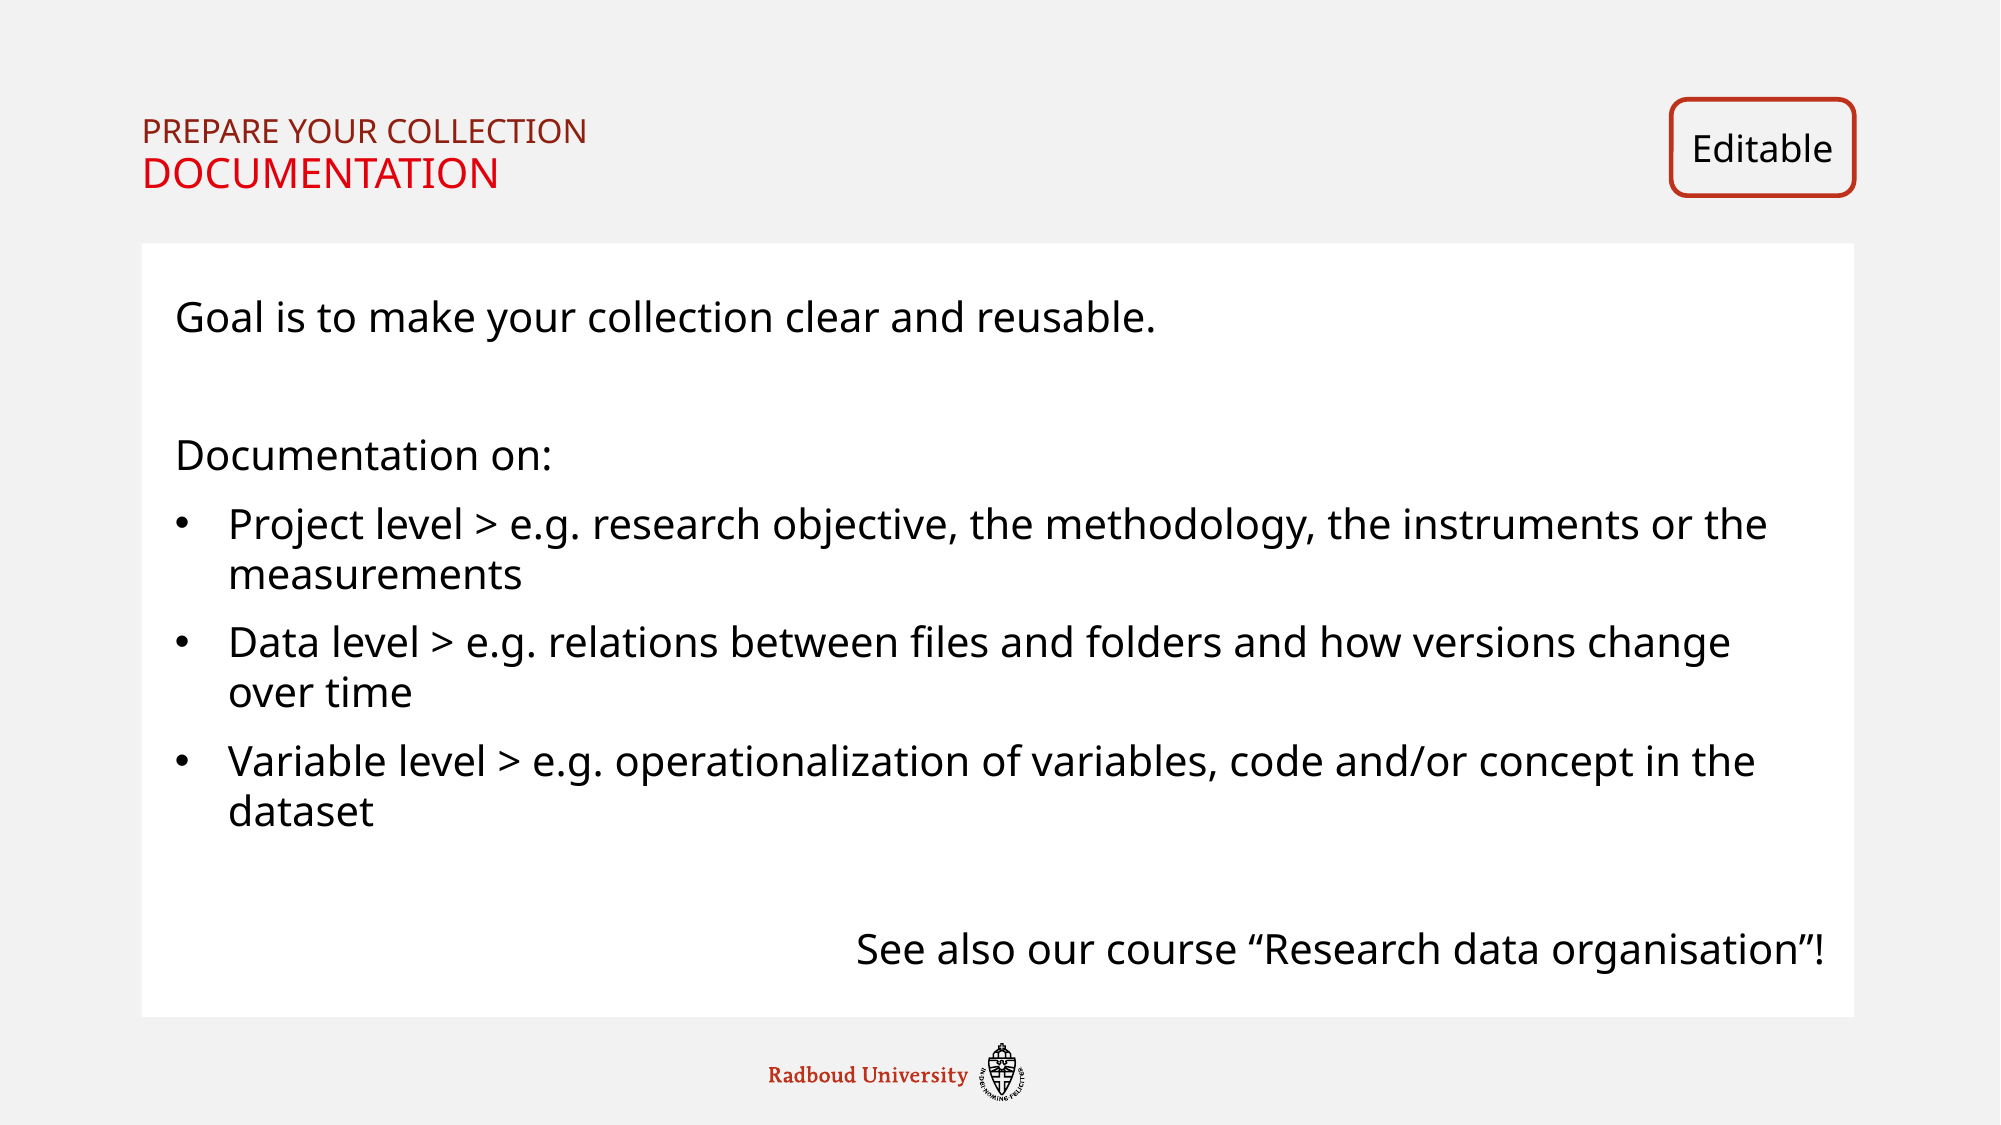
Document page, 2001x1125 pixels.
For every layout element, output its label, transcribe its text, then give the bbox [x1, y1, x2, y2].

list Prepare your collection [141, 110, 1669, 146]
title documentation [141, 146, 1676, 195]
text_box Editable [1669, 97, 1857, 198]
list Goal is to make your collection clear and reusable. Documentation on: Project level > e.g. research objective, the methodology, the instruments or the measurements Data level > e.g. relations between files and folders and how versions change over time Variable level > e.g. operationalization of variables, code and/or concept in the dataset See also our course “Research data organisation”! [174, 291, 1826, 982]
